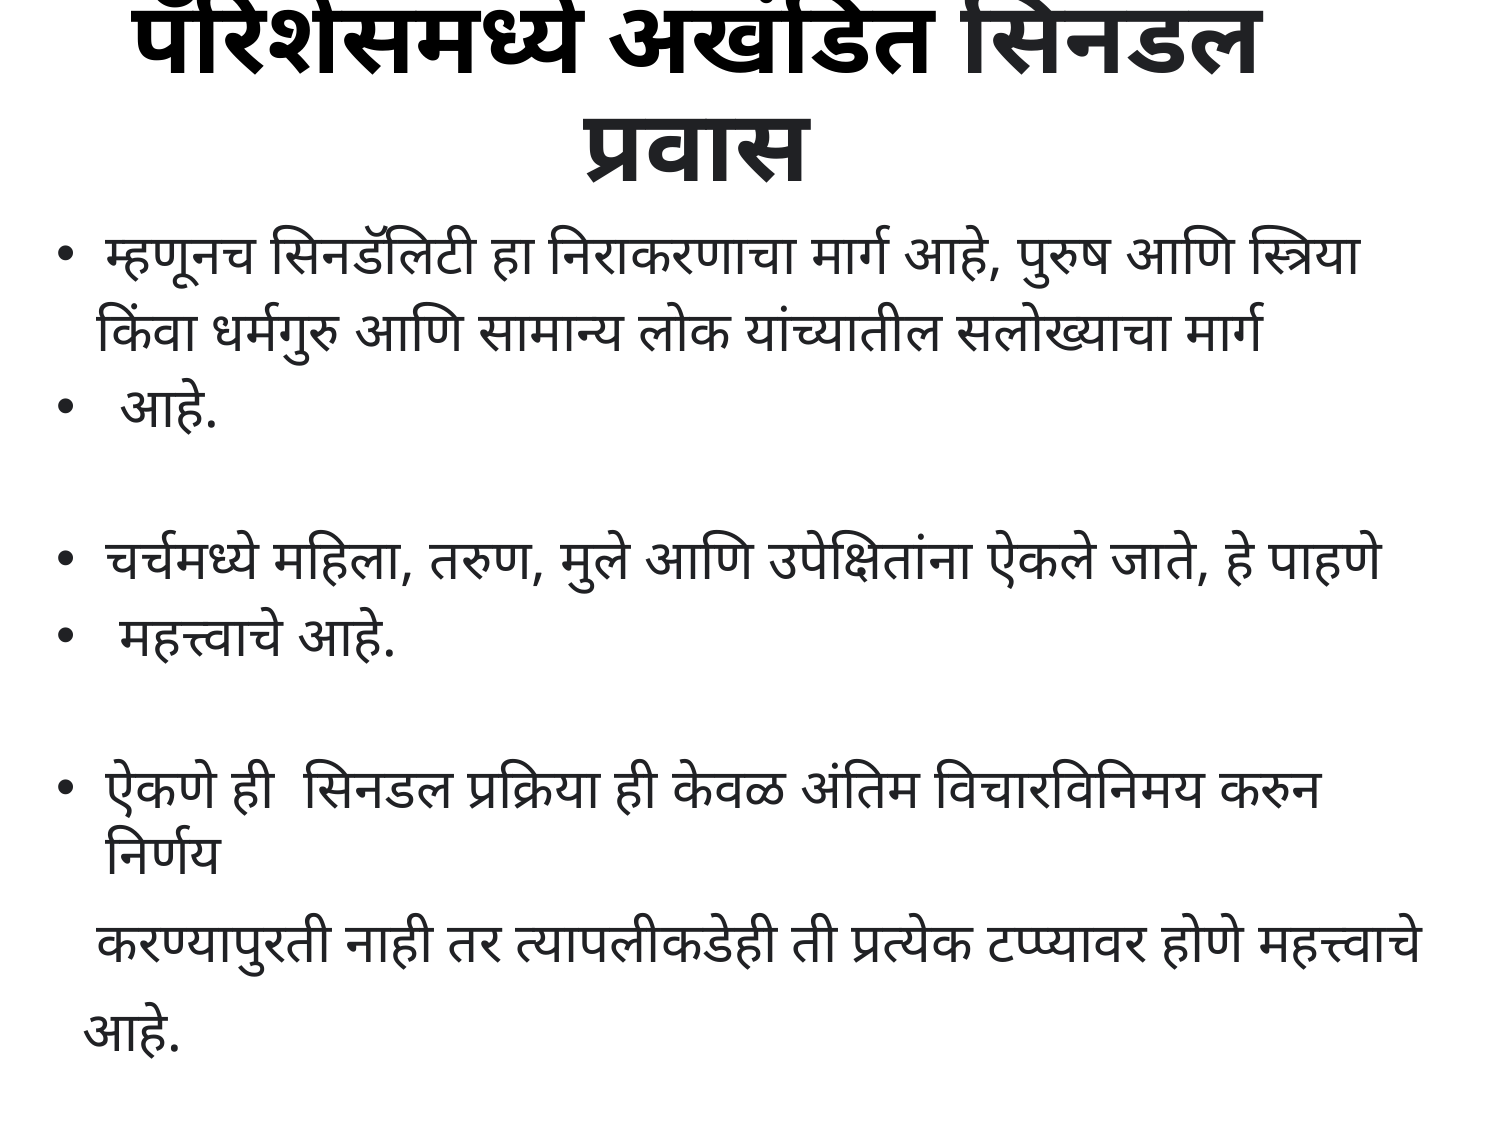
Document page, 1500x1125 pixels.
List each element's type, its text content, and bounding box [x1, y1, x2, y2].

title पॅरिशेसमध्ये अखंडित सिनडल प्रवास [50, 2, 1344, 188]
list म्हणूनच सिनडॅलिटी हा निराकरणाचा मार्ग आहे, पुरुष आणि स्त्रिया किंवा धर्मगुरु आणि सामान्य लोक यांच्यातील सलोख्याचा मार्ग आहे. चर्चमध्ये महिला, तरुण, मुले आणि उपेक्षितांना ऐकले जाते, हे पाहणे महत्त्वाचे आहे. ऐकणे ही सिनडल प्रक्रिया ही केवळ अंतिम विचारविनिमय करुन निर्णय करण्यापुरती नाही तर त्यापलीकडेही ती प्रत्येक टप्प्यावर होणे महत्त्वाचे आहे. [24, 212, 1463, 1075]
